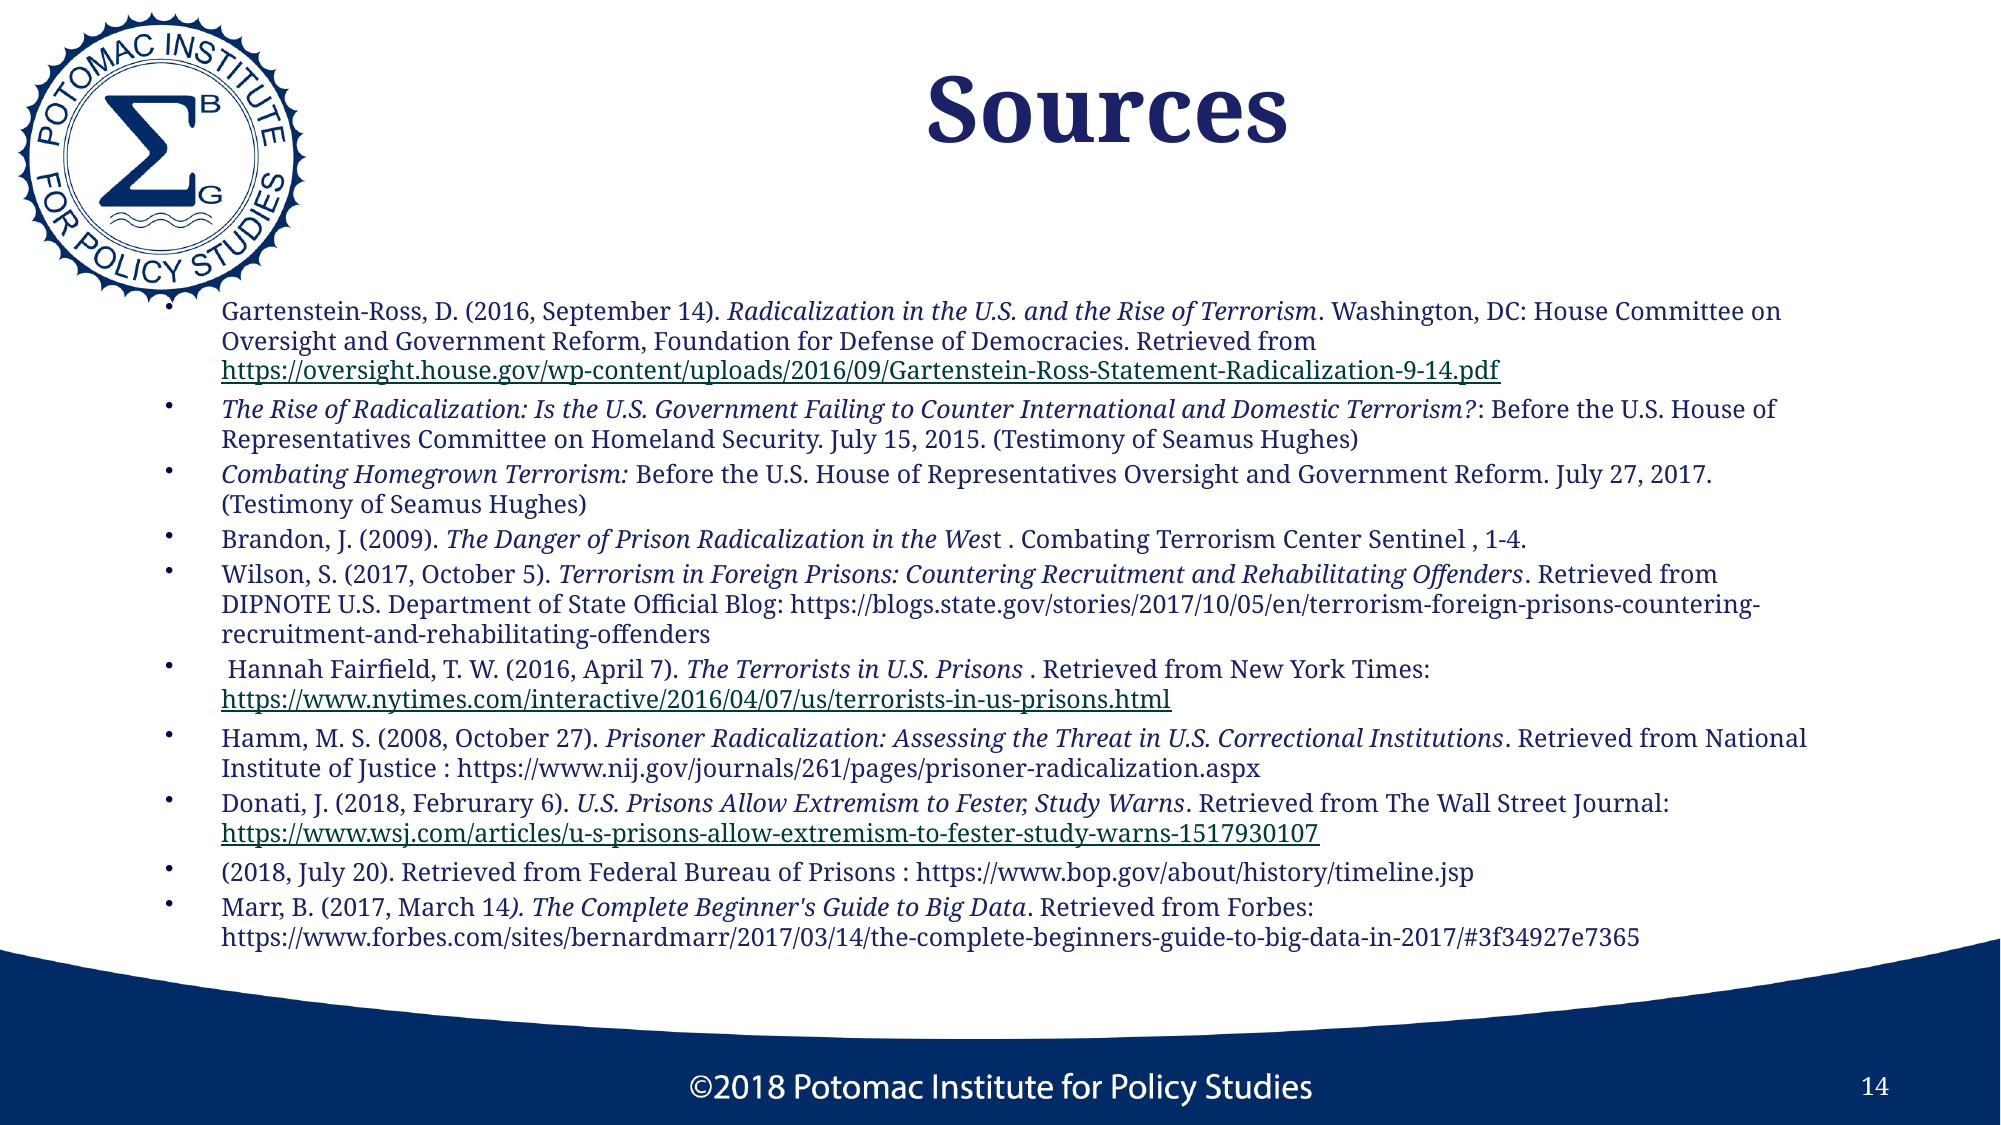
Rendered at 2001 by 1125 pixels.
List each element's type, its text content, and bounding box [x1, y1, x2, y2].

picture [0, 0, 2001, 1125]
slide_number 14 [1783, 1062, 1967, 1113]
title Sources [350, 24, 1867, 188]
list Gartenstein-Ross, D. (2016, September 14). Radicalization in the U.S. and the Rise of Terrorism. Washington, DC: House Committee on Oversight and Government Reform, Foundation for Defense of Democracies. Retrieved from https://oversight.house.gov/wp-content/uploads/2016/09/Gartenstein-Ross-Statement-Radicalization-9-14.pdf The Rise of Radicalization: Is the U.S. Government Failing to Counter International and Domestic Terrorism?: Before the U.S. House of Representatives Committee on Homeland Security. July 15, 2015. (Testimony of Seamus Hughes) Combating Homegrown Terrorism: Before the U.S. House of Representatives Oversight and Government Reform. July 27, 2017. (Testimony of Seamus Hughes) Brandon, J. (2009). The Danger of Prison Radicalization in the West . Combating Terrorism Center Sentinel , 1-4. Wilson, S. (2017, October 5). Terrorism in Foreign Prisons: Countering Recruitment and Rehabilitating Offenders. Retrieved from DIPNOTE U.S. Department of State Official Blog: https://blogs.state.gov/stories/2017/10/05/en/terrorism-foreign-prisons-countering-recruitment-and-rehabilitating-offenders Hannah Fairfield, T. W. (2016, April 7). The Terrorists in U.S. Prisons . Retrieved from New York Times: https://www.nytimes.com/interactive/2016/04/07/us/terrorists-in-us-prisons.html Hamm, M. S. (2008, October 27). Prisoner Radicalization: Assessing the Threat in U.S. Correctional Institutions. Retrieved from National Institute of Justice : https://www.nij.gov/journals/261/pages/prisoner-radicalization.aspx Donati, J. (2018, Februrary 6). U.S. Prisons Allow Extremism to Fester, Study Warns. Retrieved from The Wall Street Journal: https://www.wsj.com/articles/u-s-prisons-allow-extremism-to-fester-study-warns-1517930107 (2018, July 20). Retrieved from Federal Bureau of Prisons : https://www.bop.gov/about/history/timeline.jsp Marr, B. (2017, March 14). The Complete Beginner's Guide to Big Data. Retrieved from Forbes: https://www.forbes.com/sites/bernardmarr/2017/03/14/the-complete-beginners-guide-to-big-data-in-2017/#3f34927e7365 [150, 287, 1850, 963]
